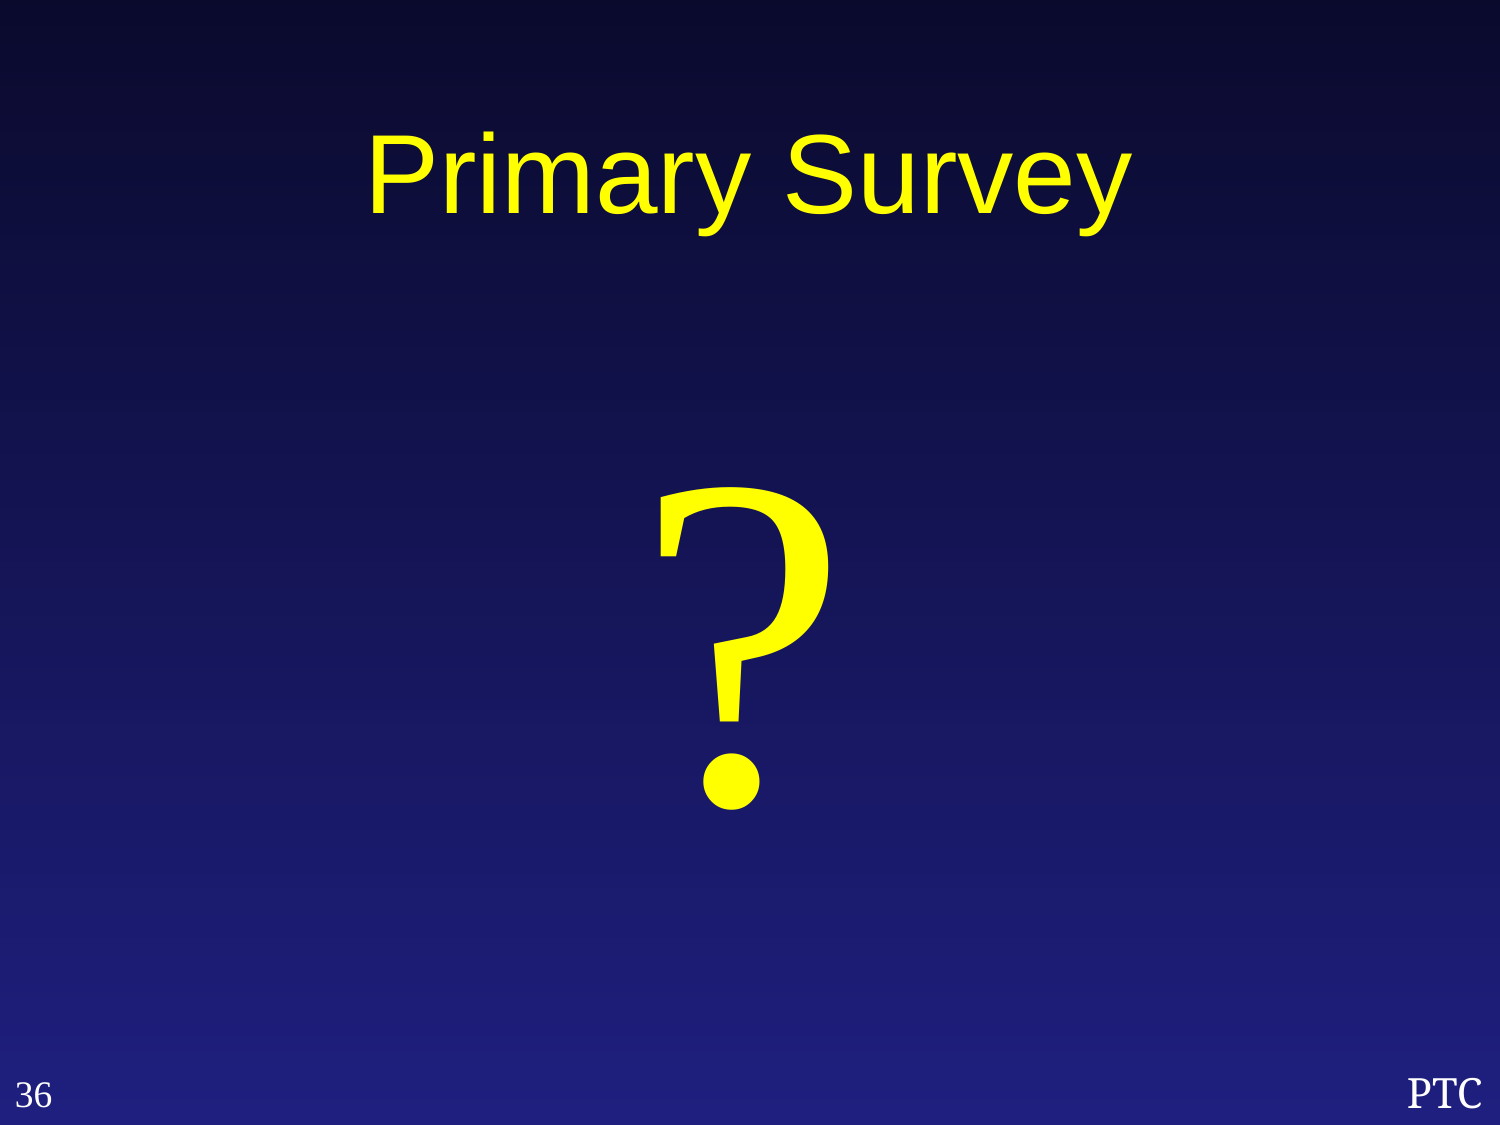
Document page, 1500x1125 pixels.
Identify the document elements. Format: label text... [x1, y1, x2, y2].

text_box 36 [0, 1061, 68, 1123]
text_box ? [622, 319, 864, 907]
text_box Primary Survey [111, 75, 1387, 263]
